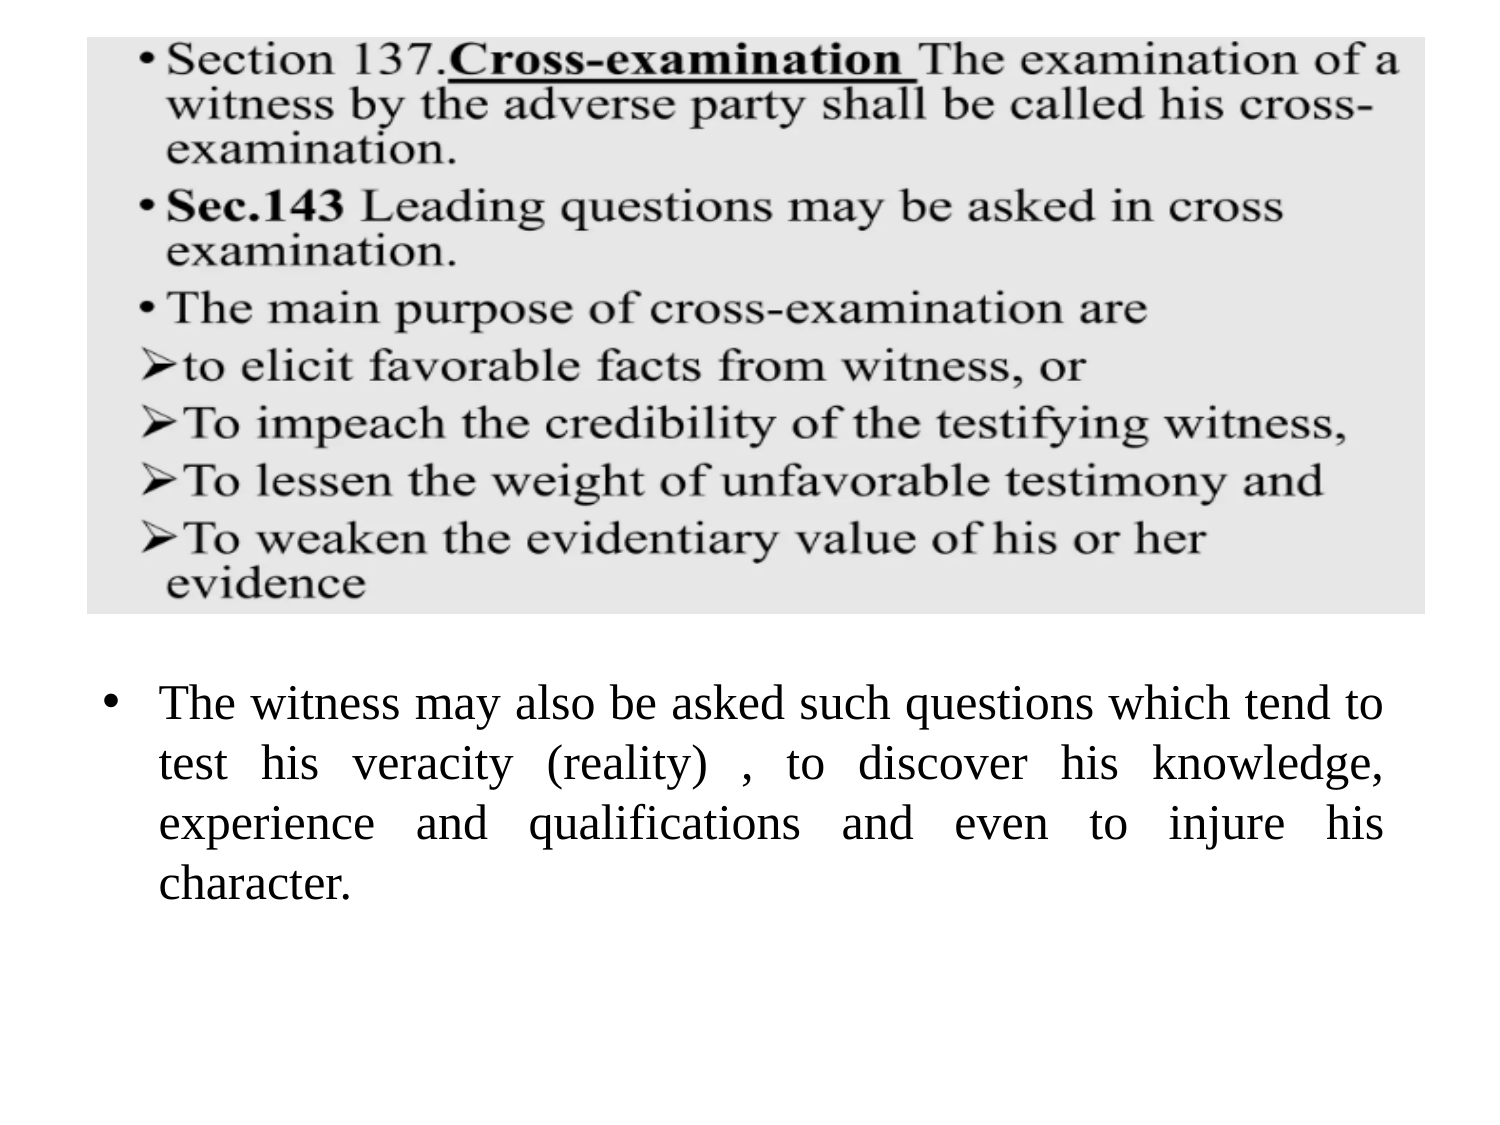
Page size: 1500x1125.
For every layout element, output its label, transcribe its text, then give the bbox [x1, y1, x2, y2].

text_box The witness may also be asked such questions which tend to test his veracity (reality) , to discover his knowledge, experience and qualifications and even to injure his character. [87, 662, 1400, 918]
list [87, 37, 1426, 615]
